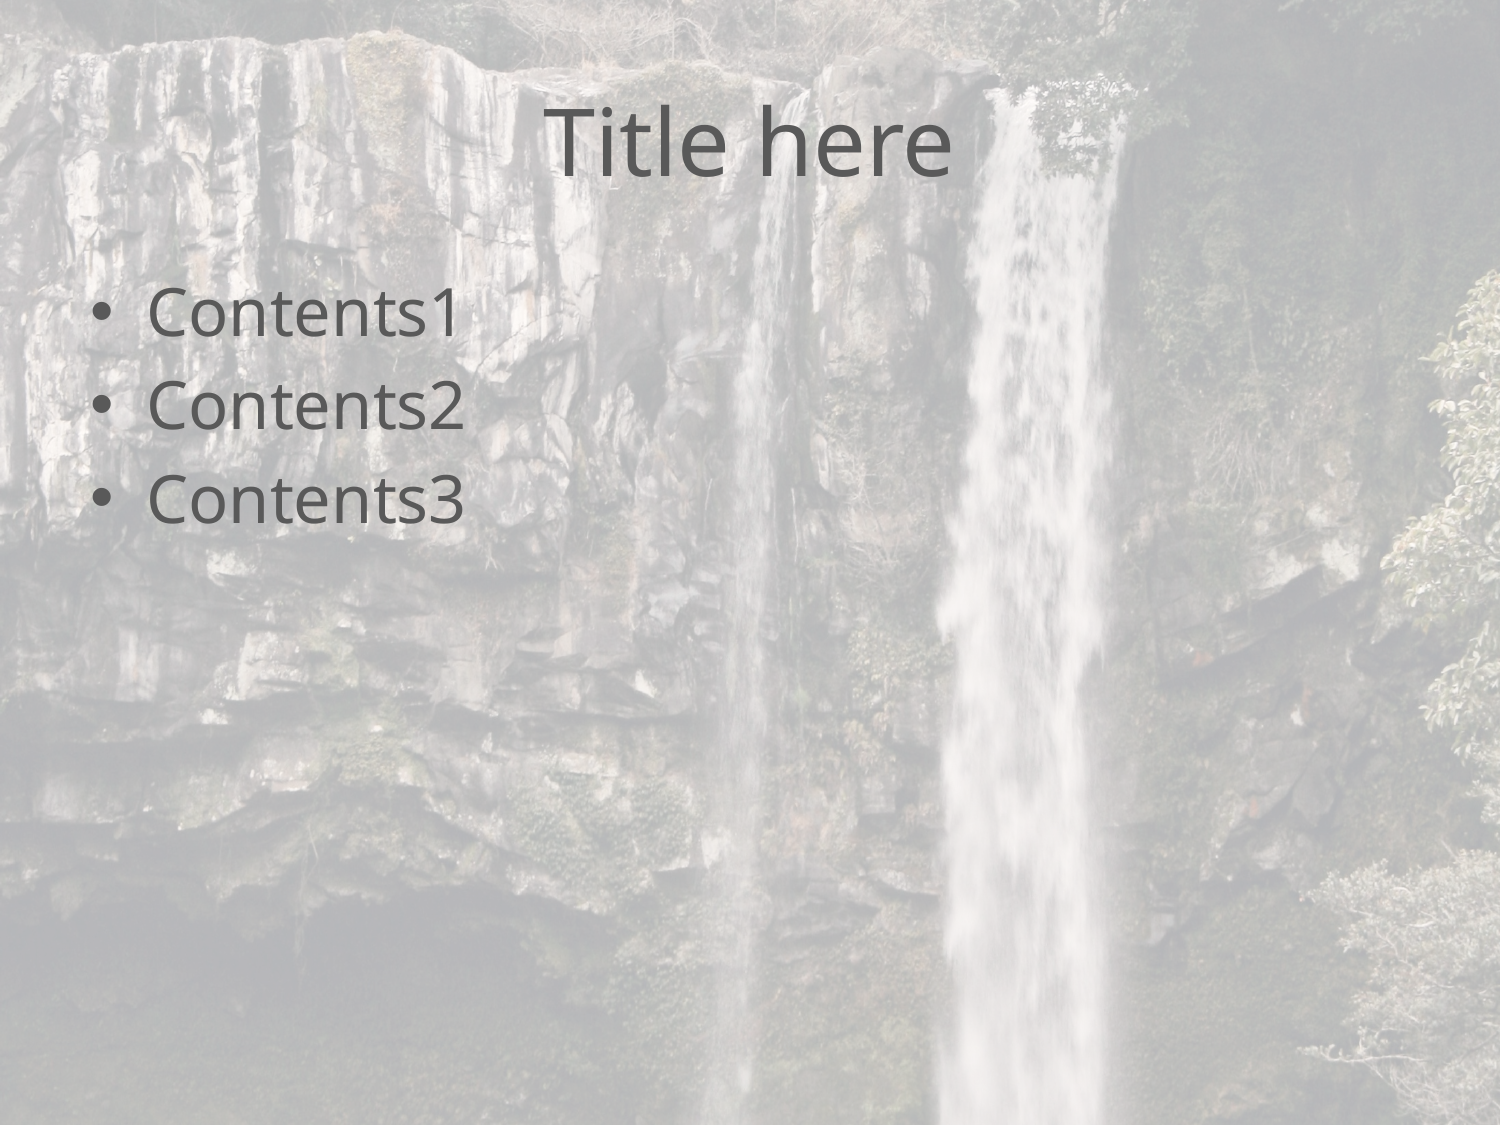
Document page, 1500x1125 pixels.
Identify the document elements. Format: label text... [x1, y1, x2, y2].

text_box [0, 0, 1500, 1125]
title Title here [75, 45, 1425, 233]
list Contents1 Contents2 Contents3 [75, 262, 1425, 1005]
